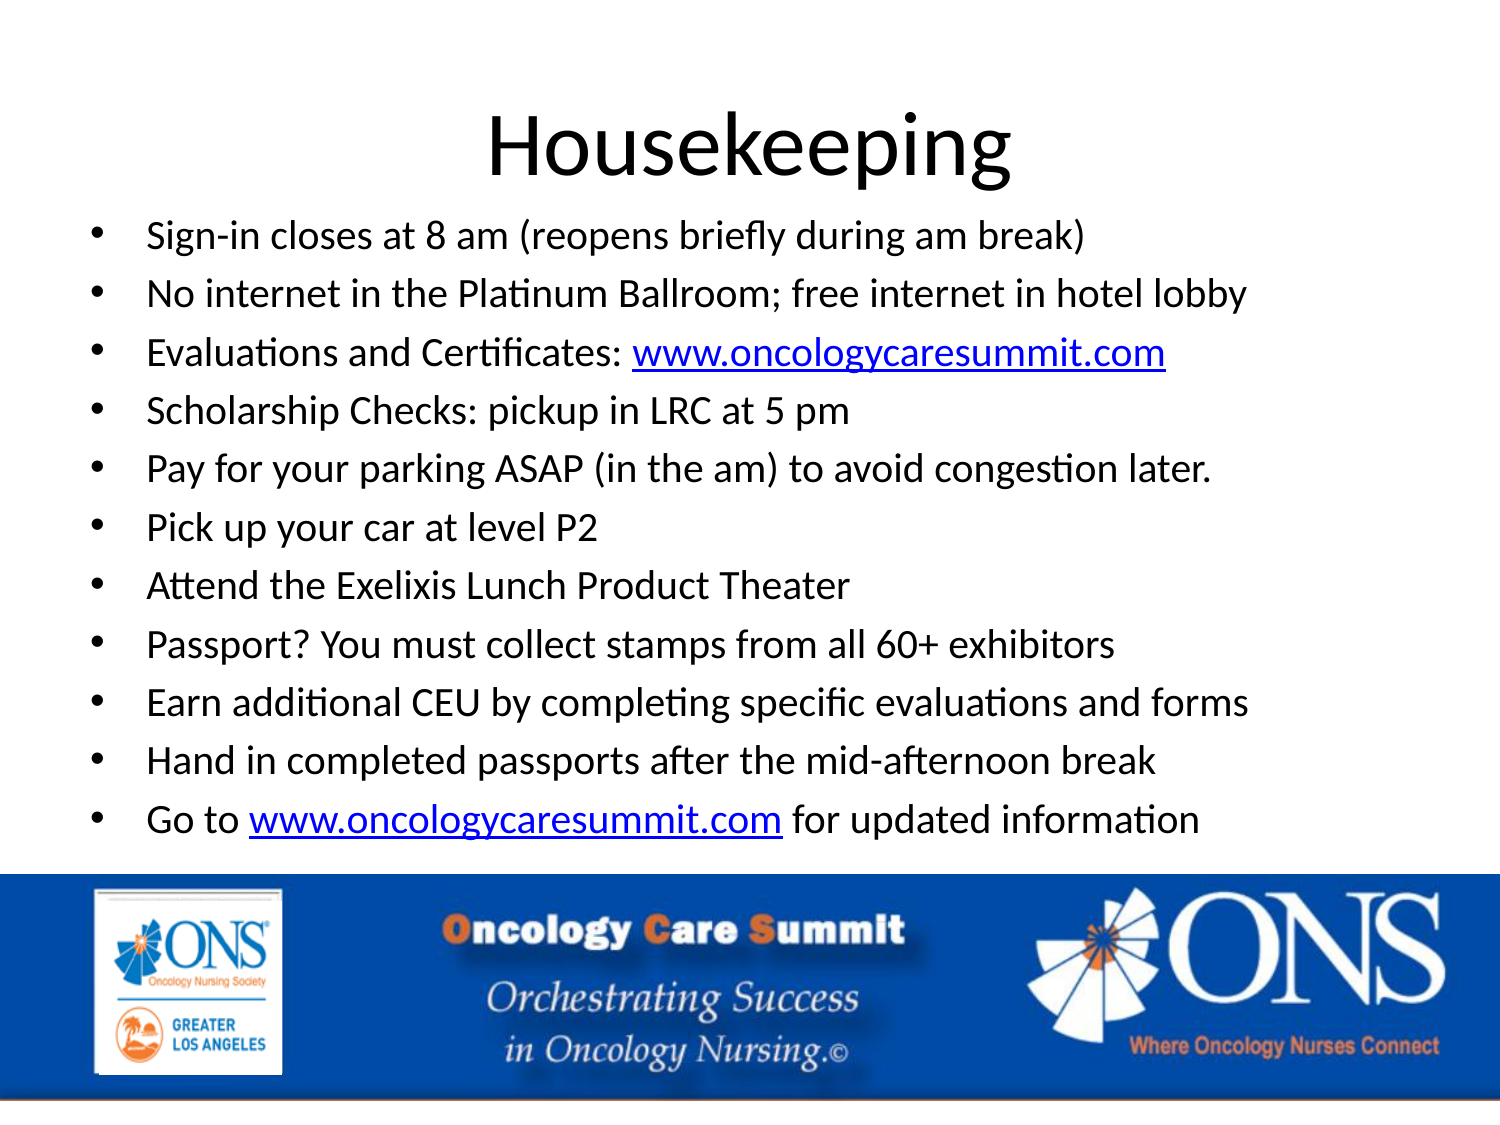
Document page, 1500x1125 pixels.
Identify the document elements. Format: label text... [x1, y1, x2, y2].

title Housekeeping [75, 45, 1425, 200]
list Sign-in closes at 8 am (reopens briefly during am break) No internet in the Platinum Ballroom; free internet in hotel lobby Evaluations and Certificates: www.oncologycaresummit.com Scholarship Checks: pickup in LRC at 5 pm Pay for your parking ASAP (in the am) to avoid congestion later. Pick up your car at level P2 Attend the Exelixis Lunch Product Theater Passport? You must collect stamps from all 60+ exhibitors Earn additional CEU by completing specific evaluations and forms Hand in completed passports after the mid-afternoon break Go to www.oncologycaresummit.com for updated information [75, 200, 1425, 873]
picture [0, 874, 1500, 1101]
